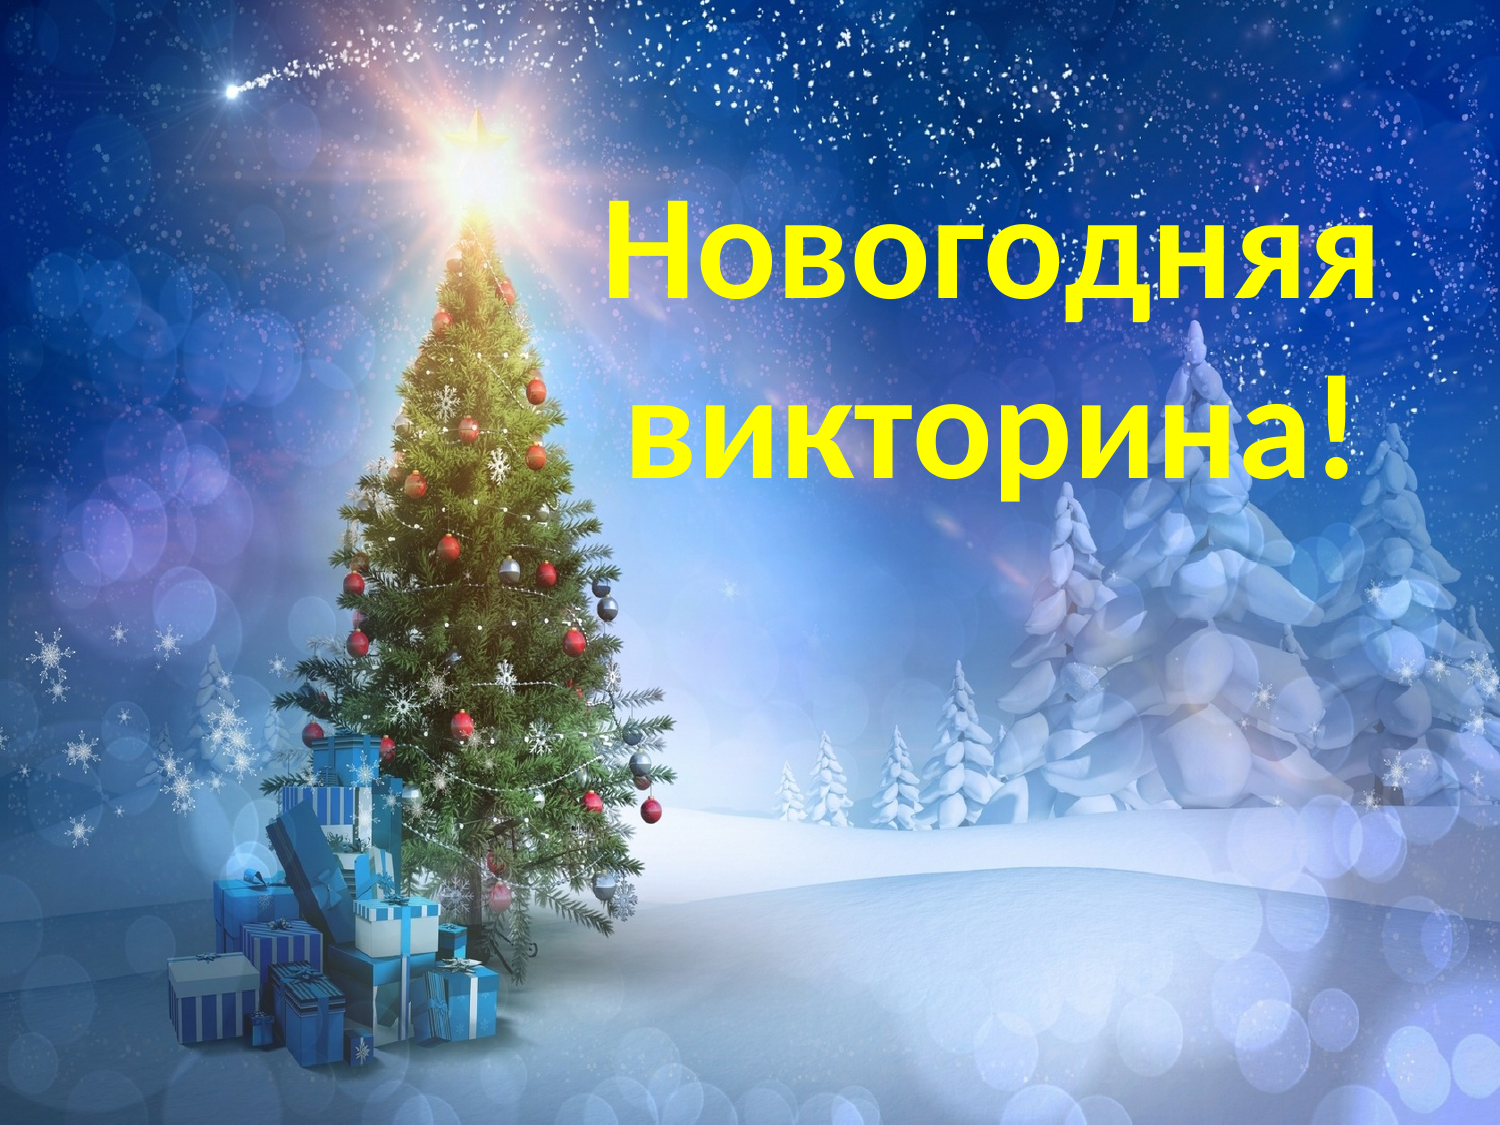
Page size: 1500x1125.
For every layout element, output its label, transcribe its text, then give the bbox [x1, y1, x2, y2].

picture [0, 0, 1500, 1125]
text_box Новогодняя викторина! [574, 140, 1411, 516]
